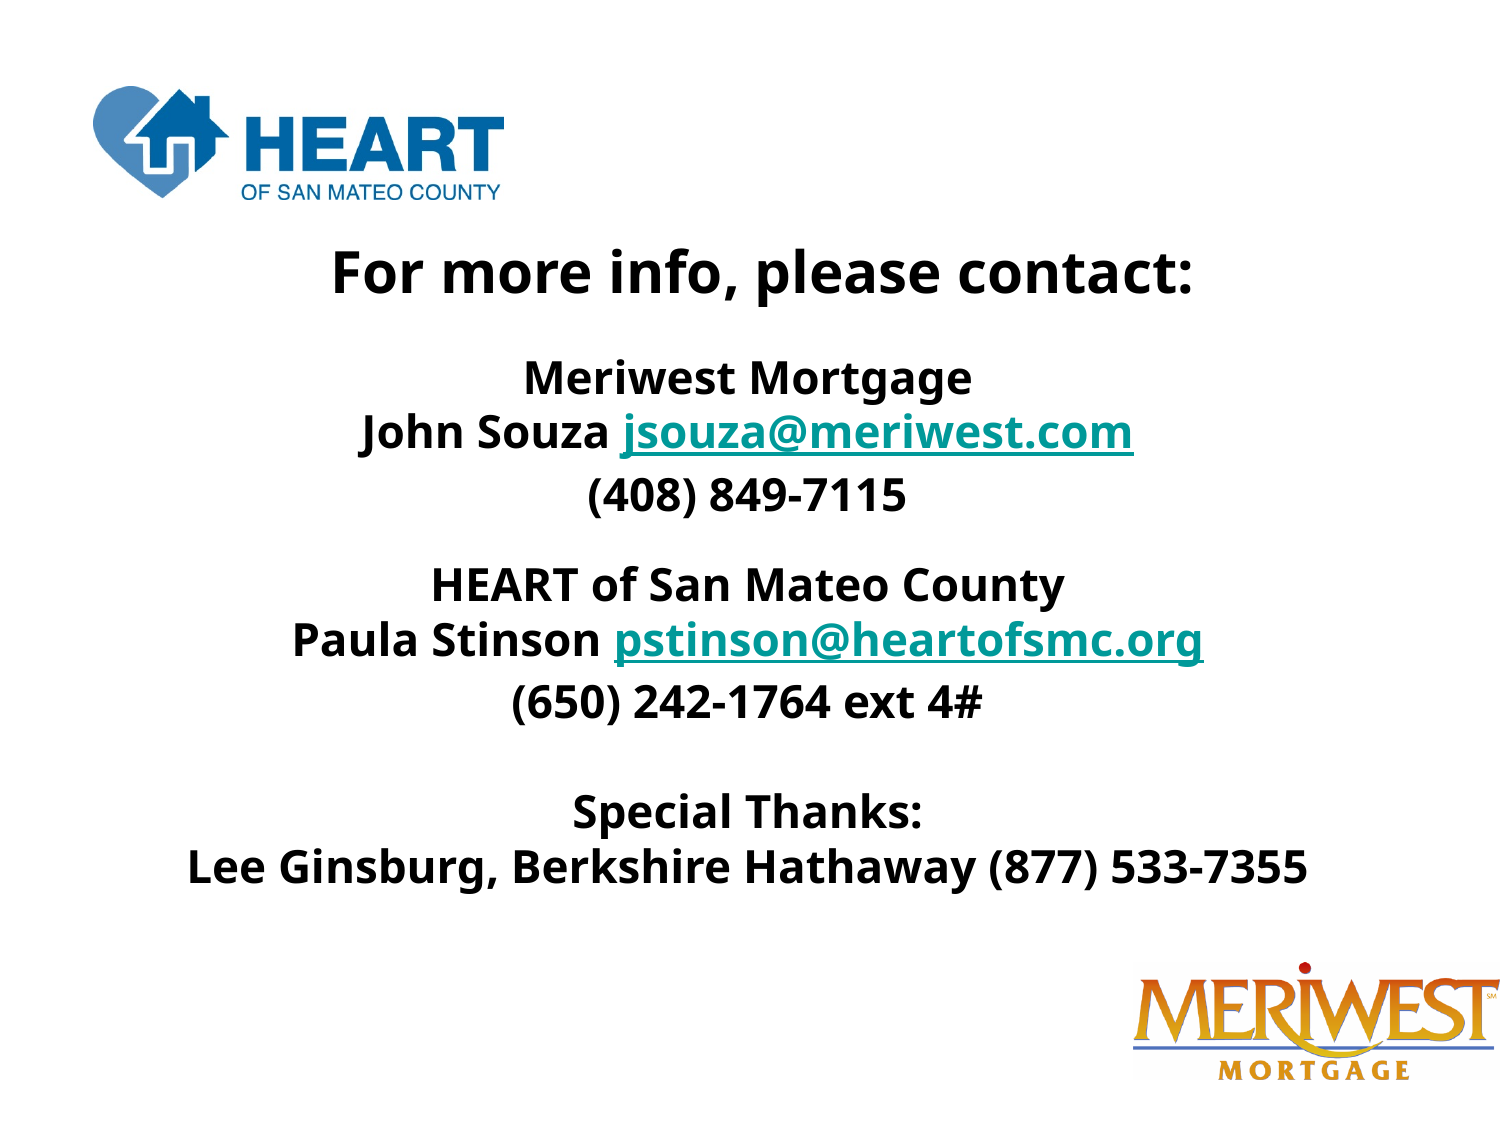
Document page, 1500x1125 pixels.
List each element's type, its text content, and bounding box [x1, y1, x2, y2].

picture [93, 85, 504, 201]
text_box For more info, please contact: [287, 87, 1238, 412]
picture [1133, 962, 1500, 1080]
text_box Meriwest Mortgage John Souza jsouza@meriwest.com (408) 849-7115 HEART of San Mateo County Paula Stinson pstinson@heartofsmc.org (650) 242-1764 ext 4# Special Thanks: Lee Ginsburg, Berkshire Hathaway (877) 533-7355 [112, 299, 1379, 968]
